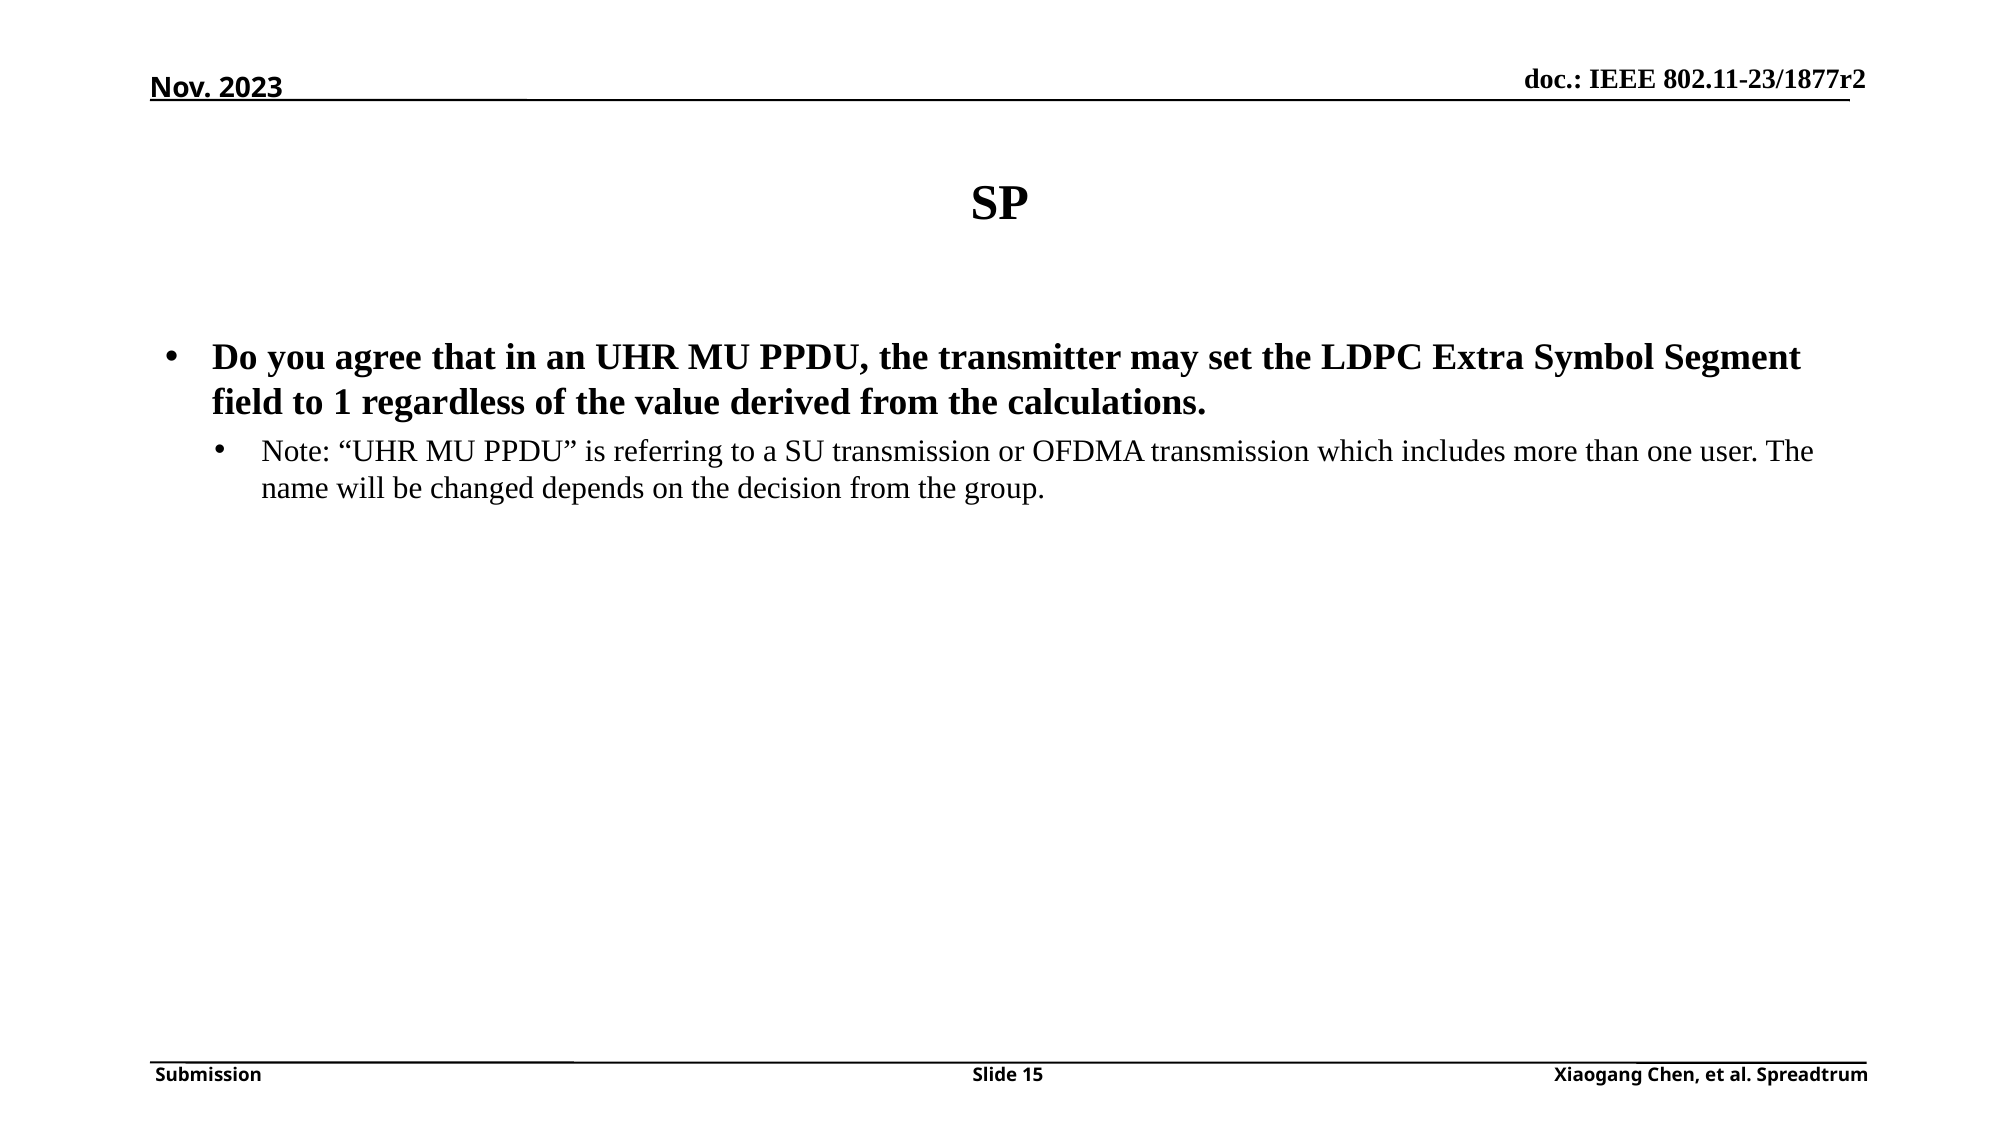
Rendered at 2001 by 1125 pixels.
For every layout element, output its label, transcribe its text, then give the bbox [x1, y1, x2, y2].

footer Xiaogang Chen, et al. Spreadtrum [1171, 1061, 1869, 1093]
list Do you agree that in an UHR MU PPDU, the transmitter may set the LDPC Extra Symbol Segment field to 1 regardless of the value derived from the calculations. Note: “UHR MU PPDU” is referring to a SU transmission or OFDMA transmission which includes more than one user. The name will be changed depends on the decision from the group. [149, 324, 1850, 1000]
slide_number Slide 15 [950, 1061, 1067, 1123]
title SP [149, 112, 1850, 288]
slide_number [149, 58, 560, 104]
